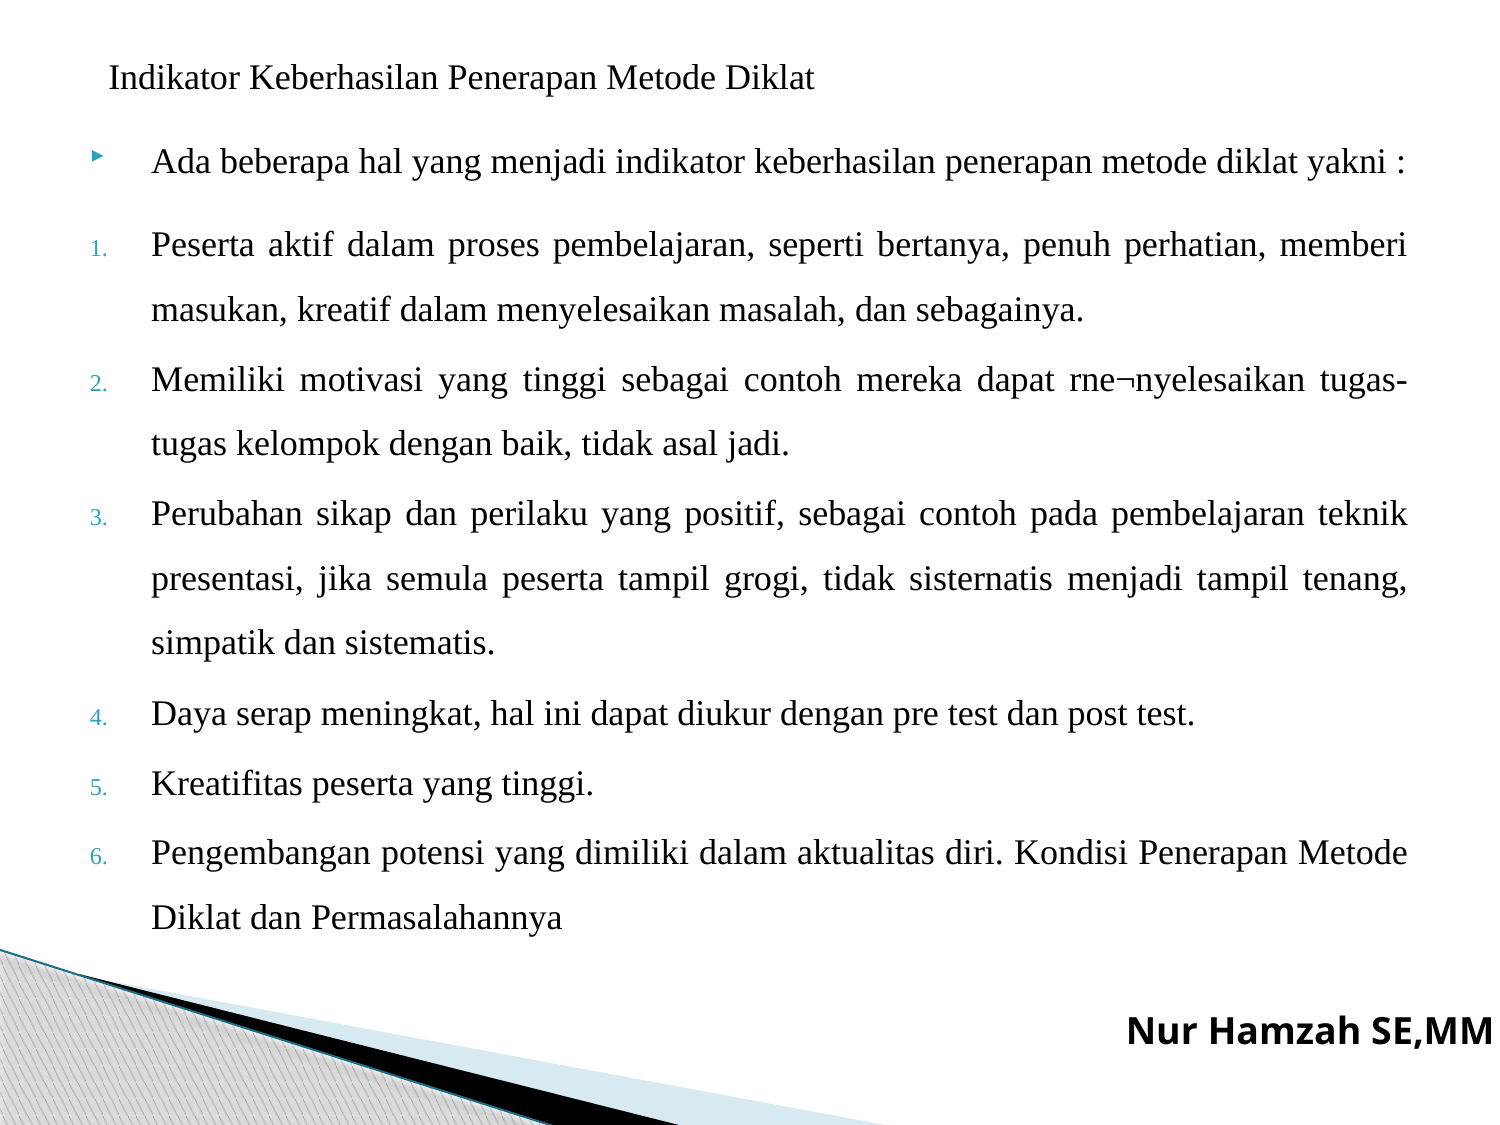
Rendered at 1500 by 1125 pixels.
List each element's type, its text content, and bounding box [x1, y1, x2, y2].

text_box Nur Hamzah SE,MM [1111, 999, 1500, 1060]
list Indikator Keberhasilan Penerapan Metode Diklat Ada beberapa hal yang menjadi indikator keberhasilan penerapan metode diklat yakni : Peserta aktif dalam proses pembelajaran, seperti bertanya, penuh perhatian, memberi masukan, kreatif dalam menyelesaikan masalah, dan sebagainya. Memiliki motivasi yang tinggi sebagai contoh mereka dapat rne¬nyelesaikan tugas-tugas kelompok dengan baik, tidak asal jadi. Perubahan sikap dan perilaku yang positif, sebagai contoh pada pembelajaran teknik presentasi, jika semula peserta tampil grogi, tidak sisternatis menjadi tampil tenang, simpatik dan sistematis. Daya serap meningkat, hal ini dapat diukur dengan pre test dan post test. Kreatifitas peserta yang tinggi. Pengembangan potensi yang dimiliki dalam aktualitas diri. Kondisi Penerapan Metode Diklat dan Permasalahannya [75, 24, 1425, 1005]
